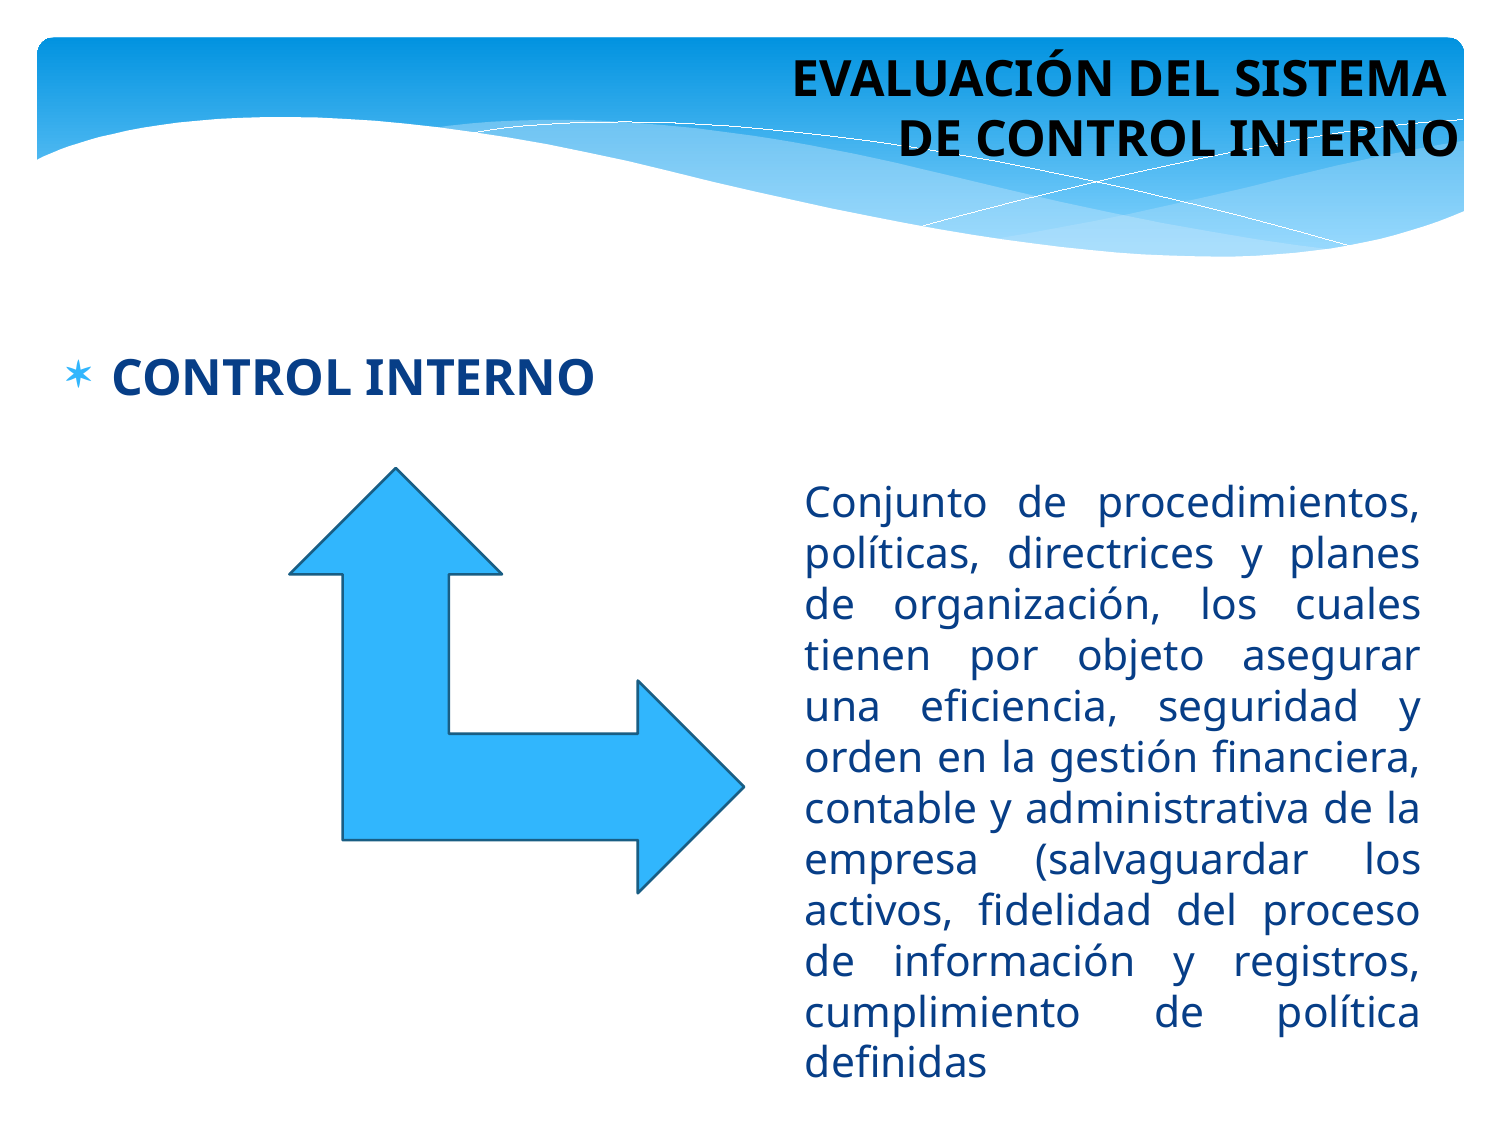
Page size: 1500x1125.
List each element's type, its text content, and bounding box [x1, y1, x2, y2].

title EVALUACIÓN DEL SISTEMA DE CONTROL INTERNO [100, 19, 1476, 195]
list CONTROL INTERNO [0, 338, 663, 413]
list Conjunto de procedimientos, políticas, directrices y planes de organización, los cuales tienen por objeto asegurar una eficiencia, seguridad y orden en la gestión financiera, contable y administrativa de la empresa (salvaguardar los activos, fidelidad del proceso de información y registros, cumplimiento de política definidas [773, 468, 1437, 1106]
text_box [288, 467, 746, 895]
